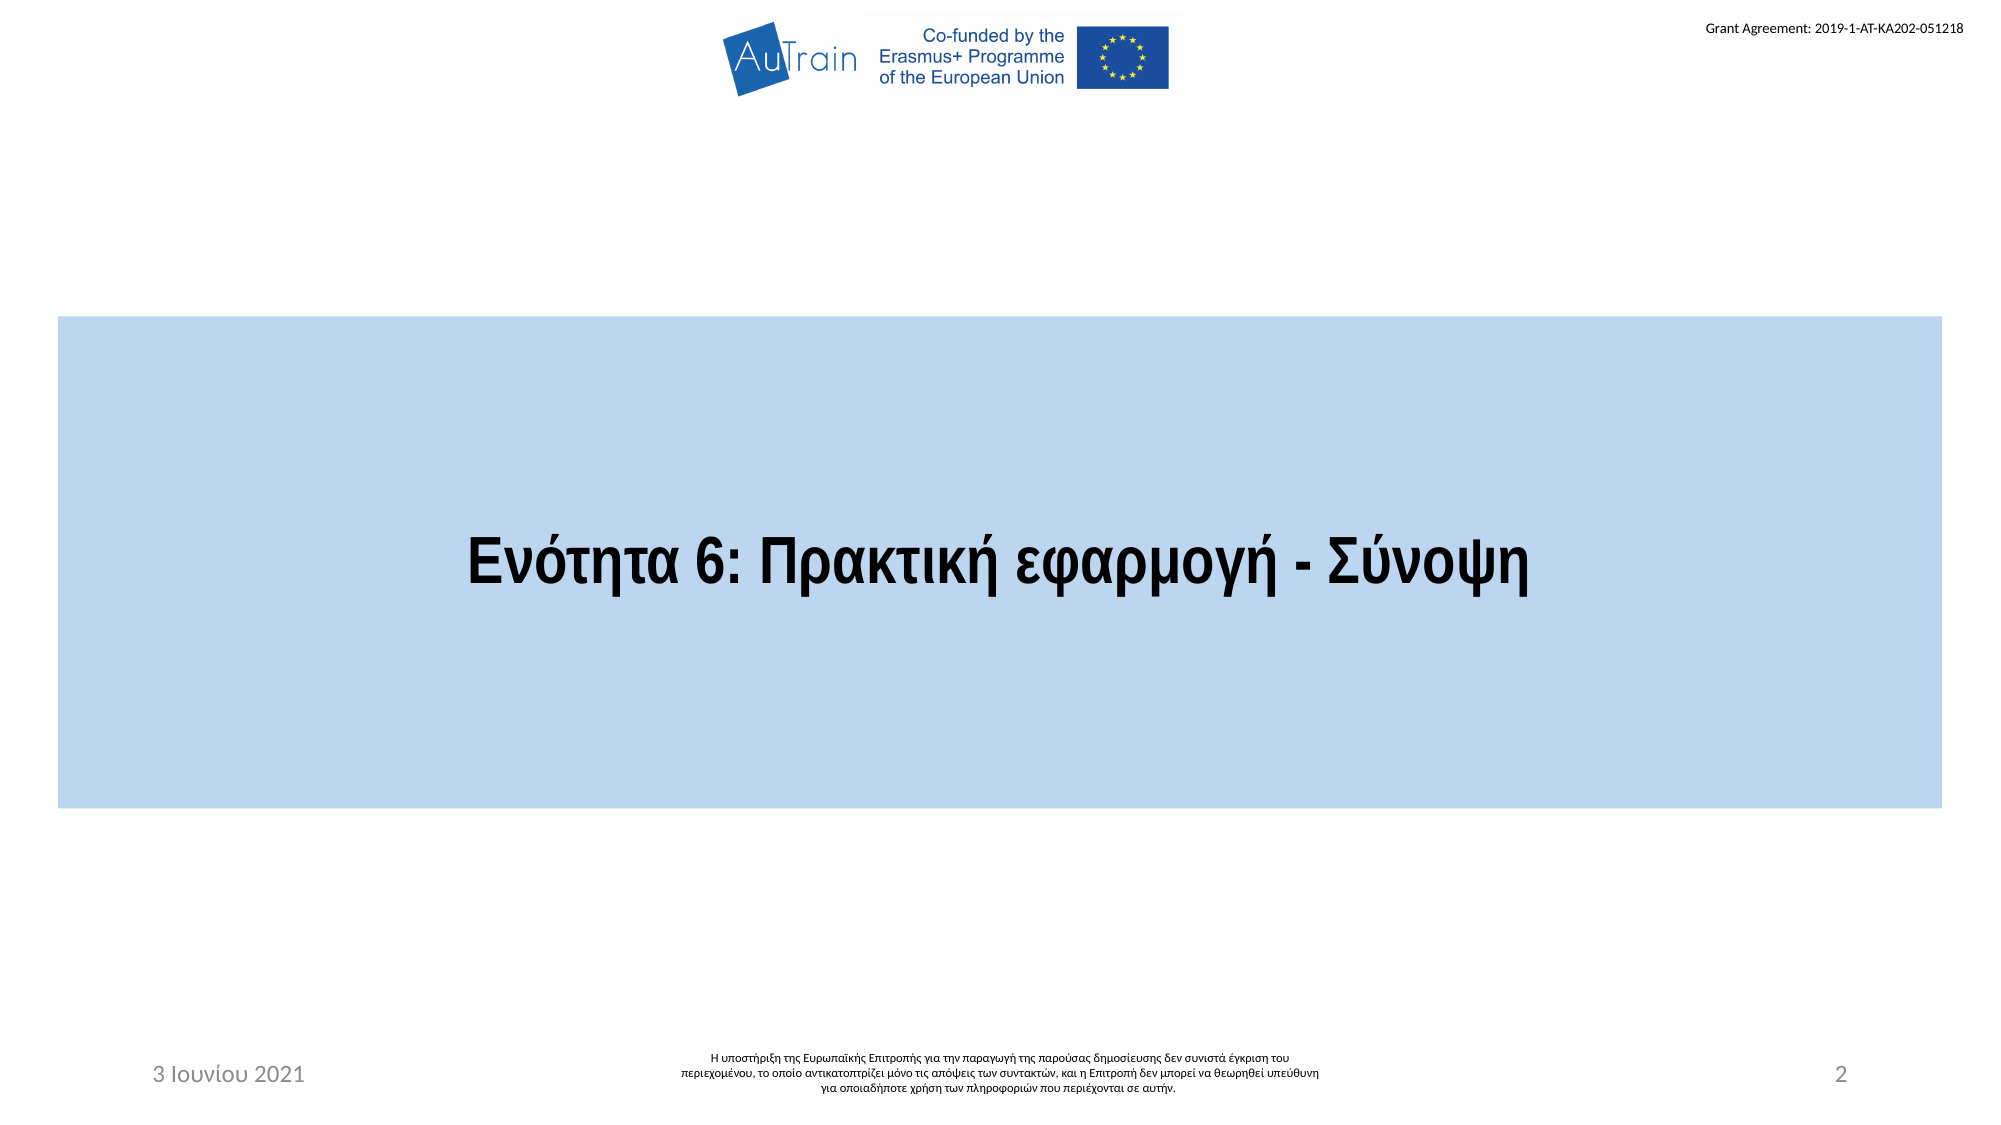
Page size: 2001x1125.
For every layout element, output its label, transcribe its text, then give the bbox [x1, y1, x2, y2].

slide_number 2 [1412, 1042, 1863, 1103]
footer Η υποστήριξη της Ευρωπαϊκής Επιτροπής για την παραγωγή της παρούσας δημοσίευσης δεν συνιστά έγκριση του περιεχομένου, το οποίο αντικατοπτρίζει μόνο τις απόψεις των συντακτών, και η Επιτροπή δεν μπορεί να θεωρηθεί υπεύθυνη για οποιαδήποτε χρήση των πληροφοριών που περιέχονται σε αυτήν. [662, 1042, 1338, 1103]
title Ενότητα 6: Πρακτική εφαρμογή - Σύνοψη [57, 316, 1943, 809]
slide_number 3 Ιουνίου 2021 [137, 1042, 588, 1103]
picture [715, 11, 1183, 104]
